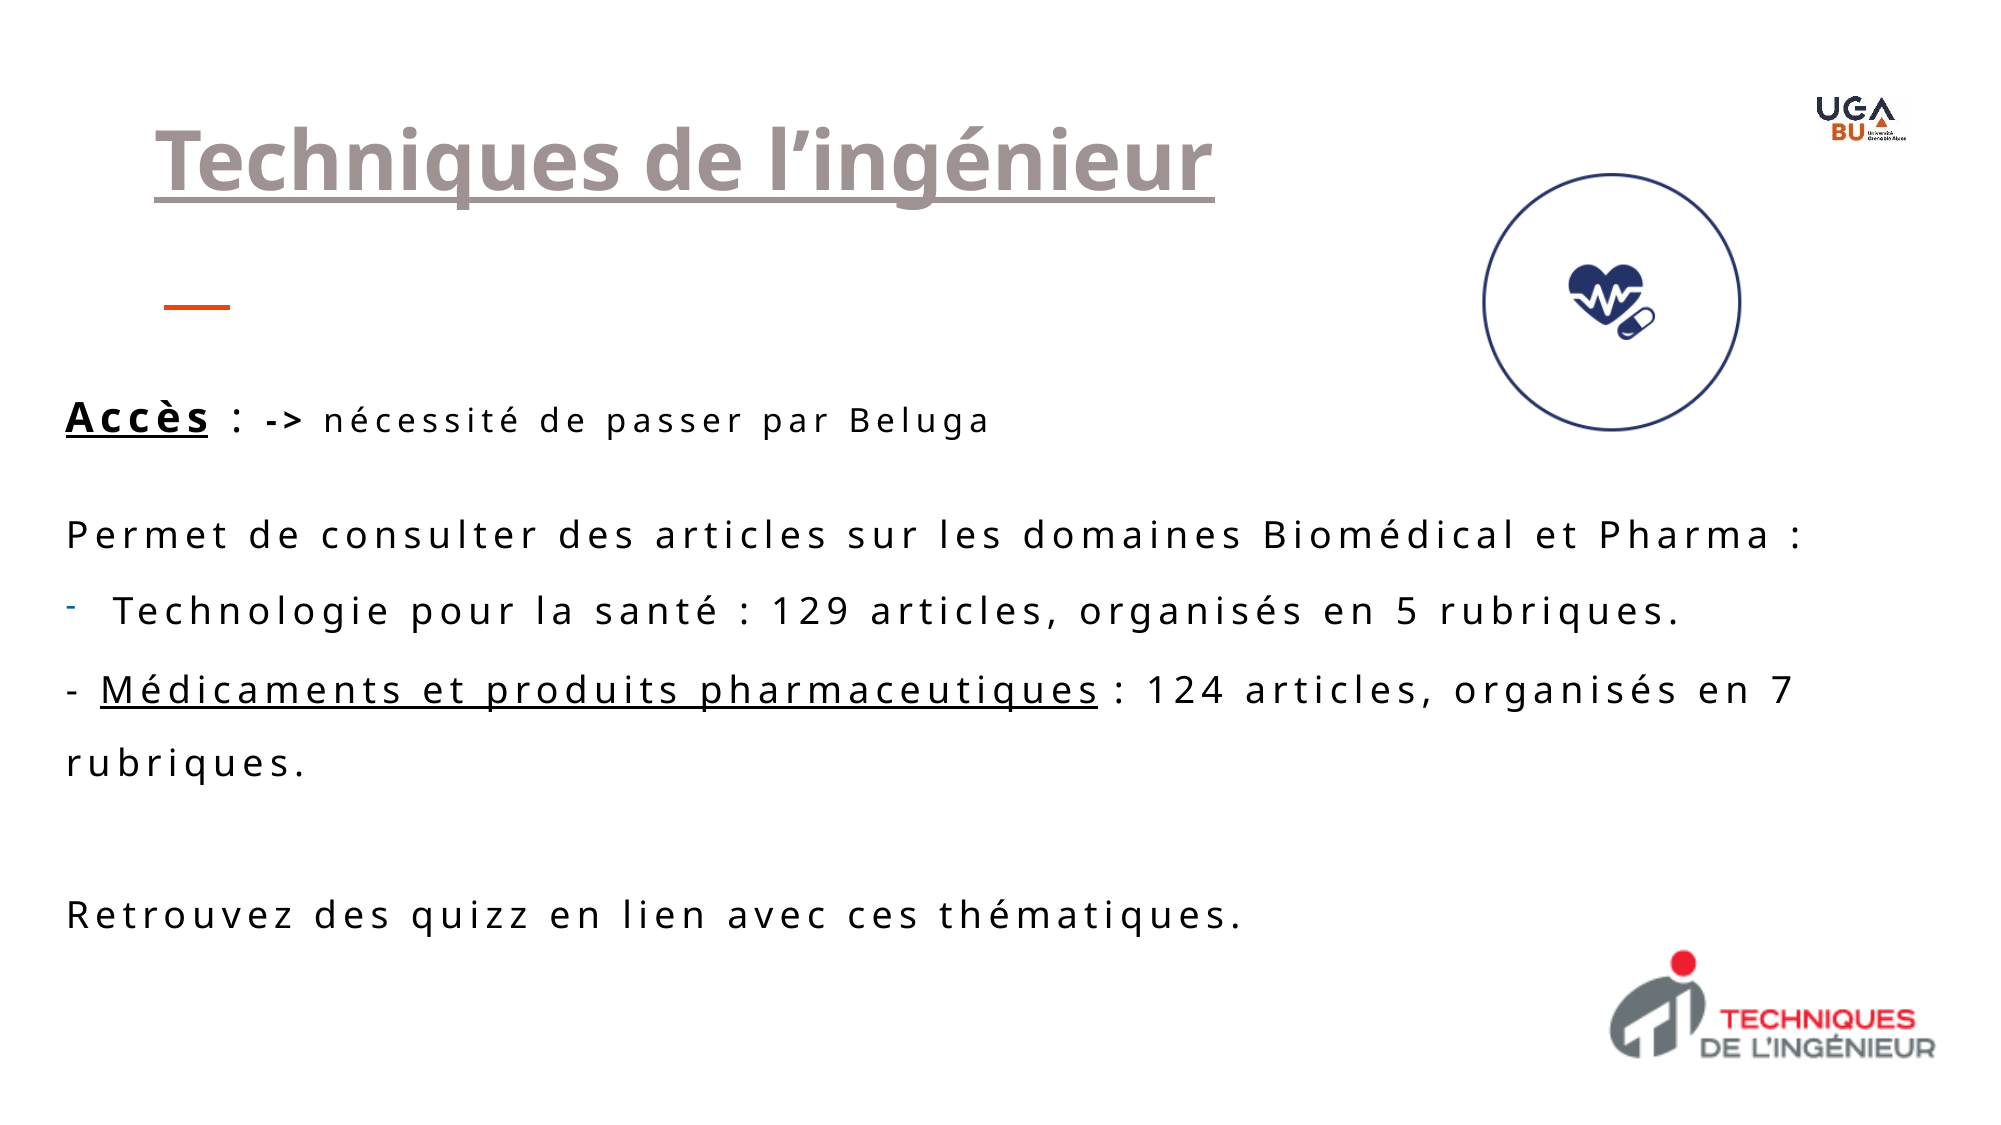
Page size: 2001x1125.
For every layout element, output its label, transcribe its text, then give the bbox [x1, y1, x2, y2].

title Techniques de l’ingénieur [139, 101, 1686, 298]
picture [1591, 932, 1967, 1093]
picture [1817, 96, 1906, 141]
picture [1436, 144, 1777, 452]
text_box Accès : -> nécessité de passer par Beluga Permet de consulter des articles sur les domaines Biomédical et Pharma : Technologie pour la santé : 129 articles, organisés en 5 rubriques. - Médicaments et produits pharmaceutiques : 124 articles, organisés en 7 rubriques. Retrouvez des quizz en lien avec ces thématiques. [33, 358, 1982, 1125]
